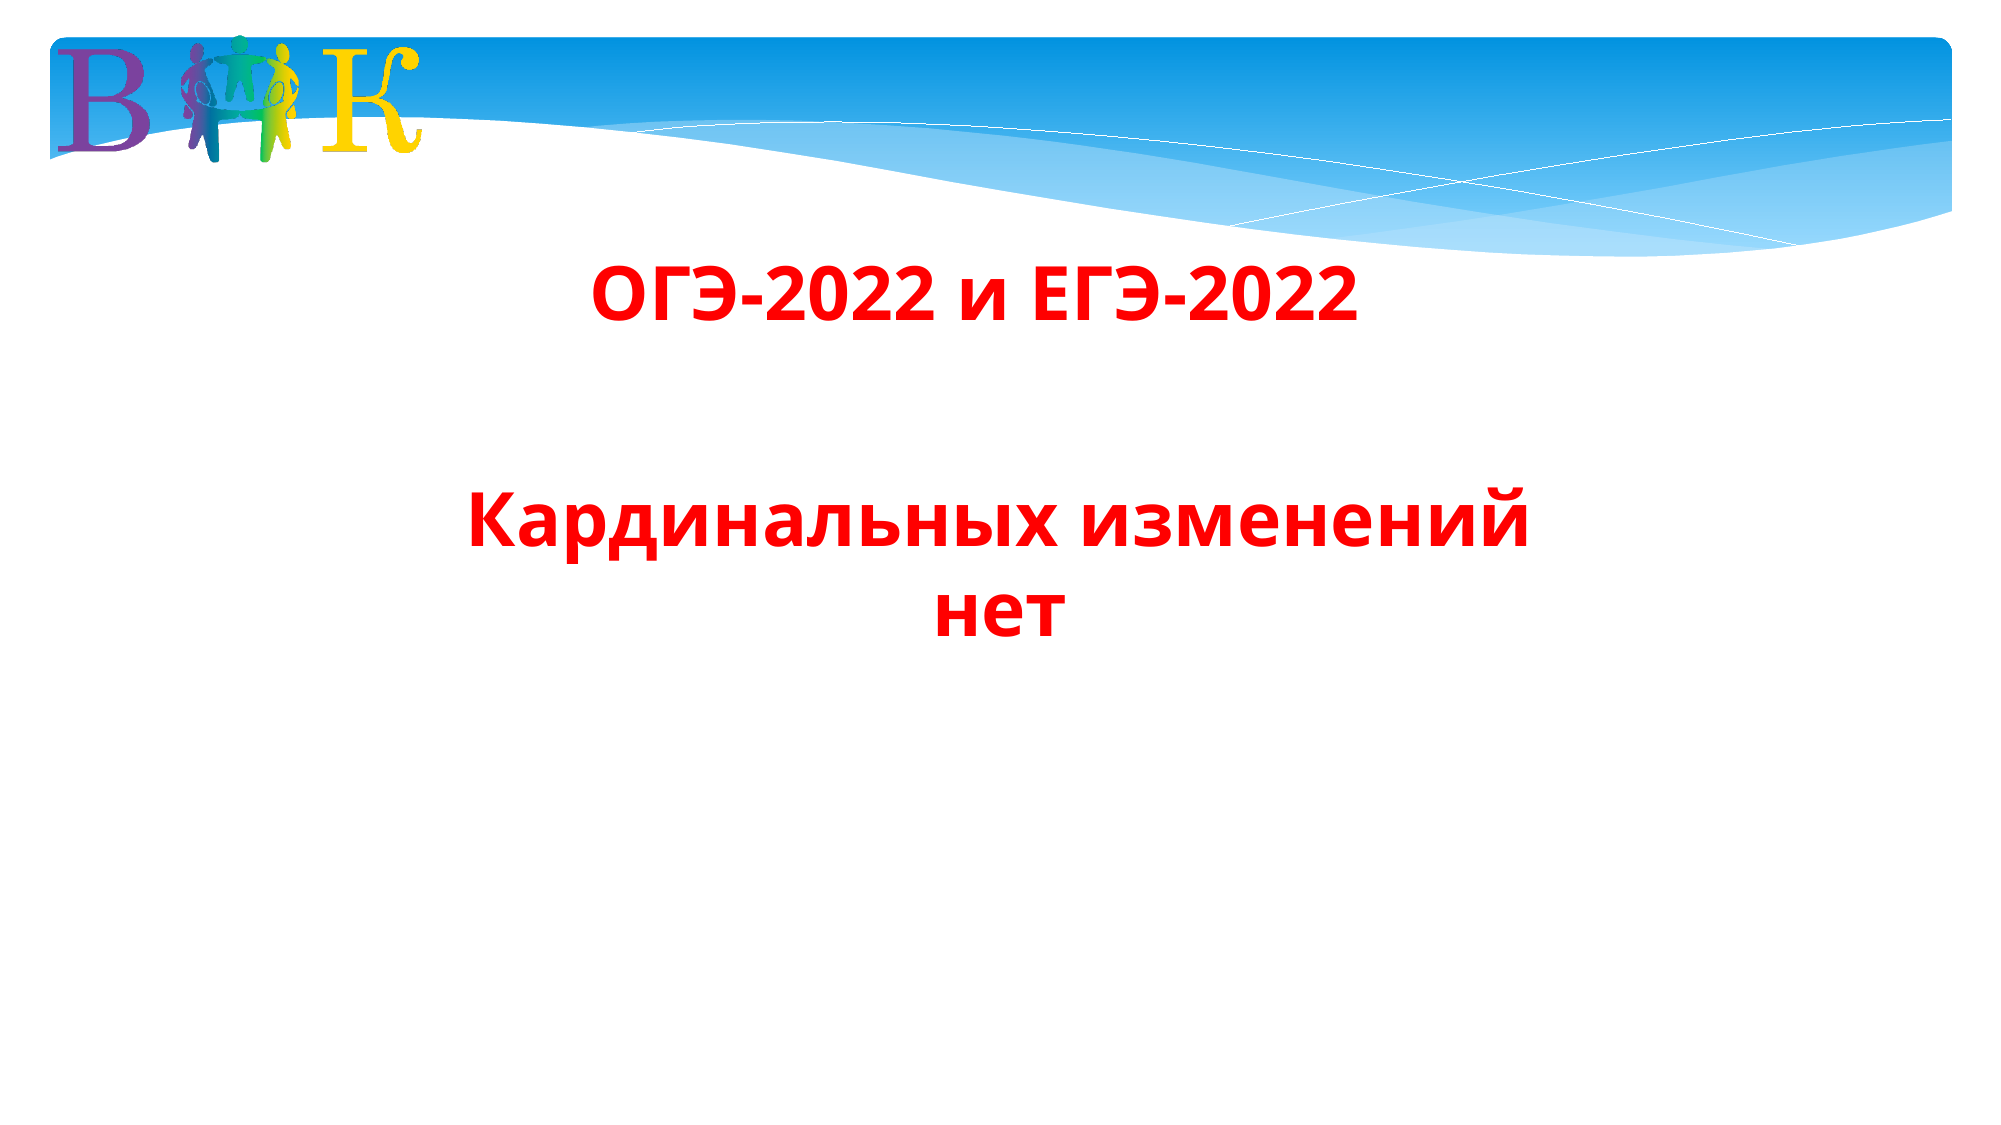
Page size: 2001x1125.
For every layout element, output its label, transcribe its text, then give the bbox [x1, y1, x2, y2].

text_box ОГЭ-2022 и ЕГЭ-2022 [403, 238, 1546, 344]
picture [28, 0, 466, 200]
text_box Кардинальных изменений нет [428, 463, 1571, 659]
